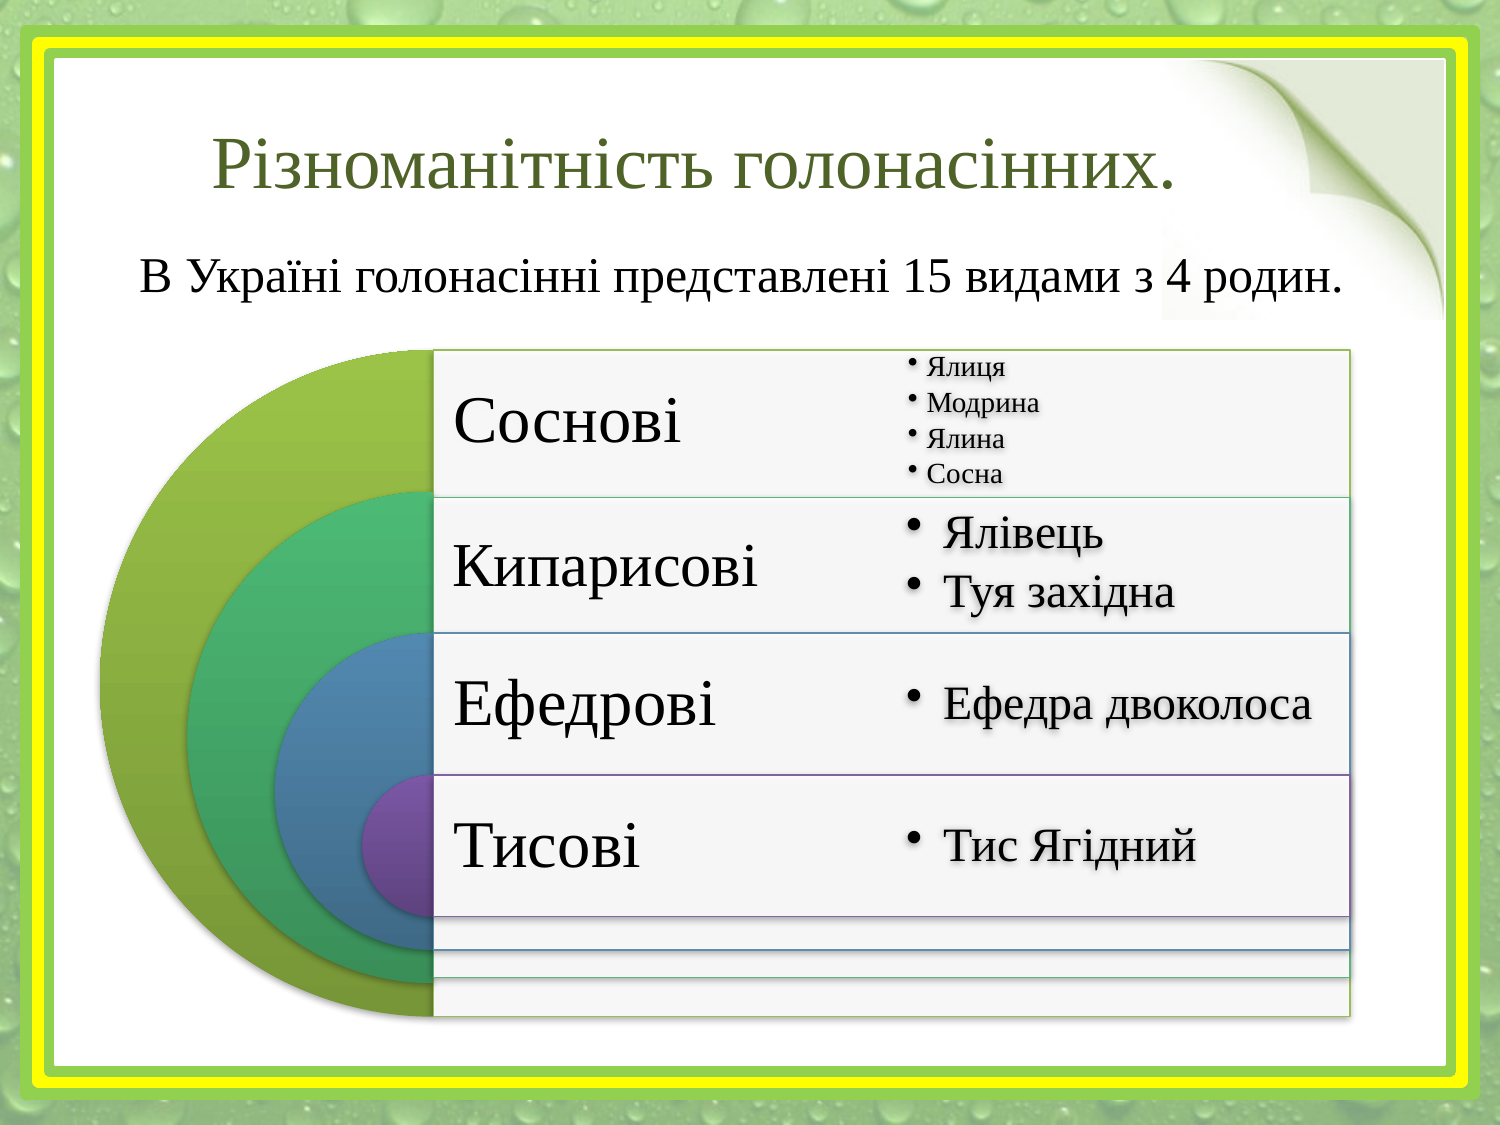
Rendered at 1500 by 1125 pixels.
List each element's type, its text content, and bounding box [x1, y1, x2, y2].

text_box Різноманітність голонасінних. [196, 61, 1472, 212]
text_box В Україні голонасінні представлені 15 видами з 4 родин. [125, 234, 1453, 310]
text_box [99, 349, 1351, 1017]
